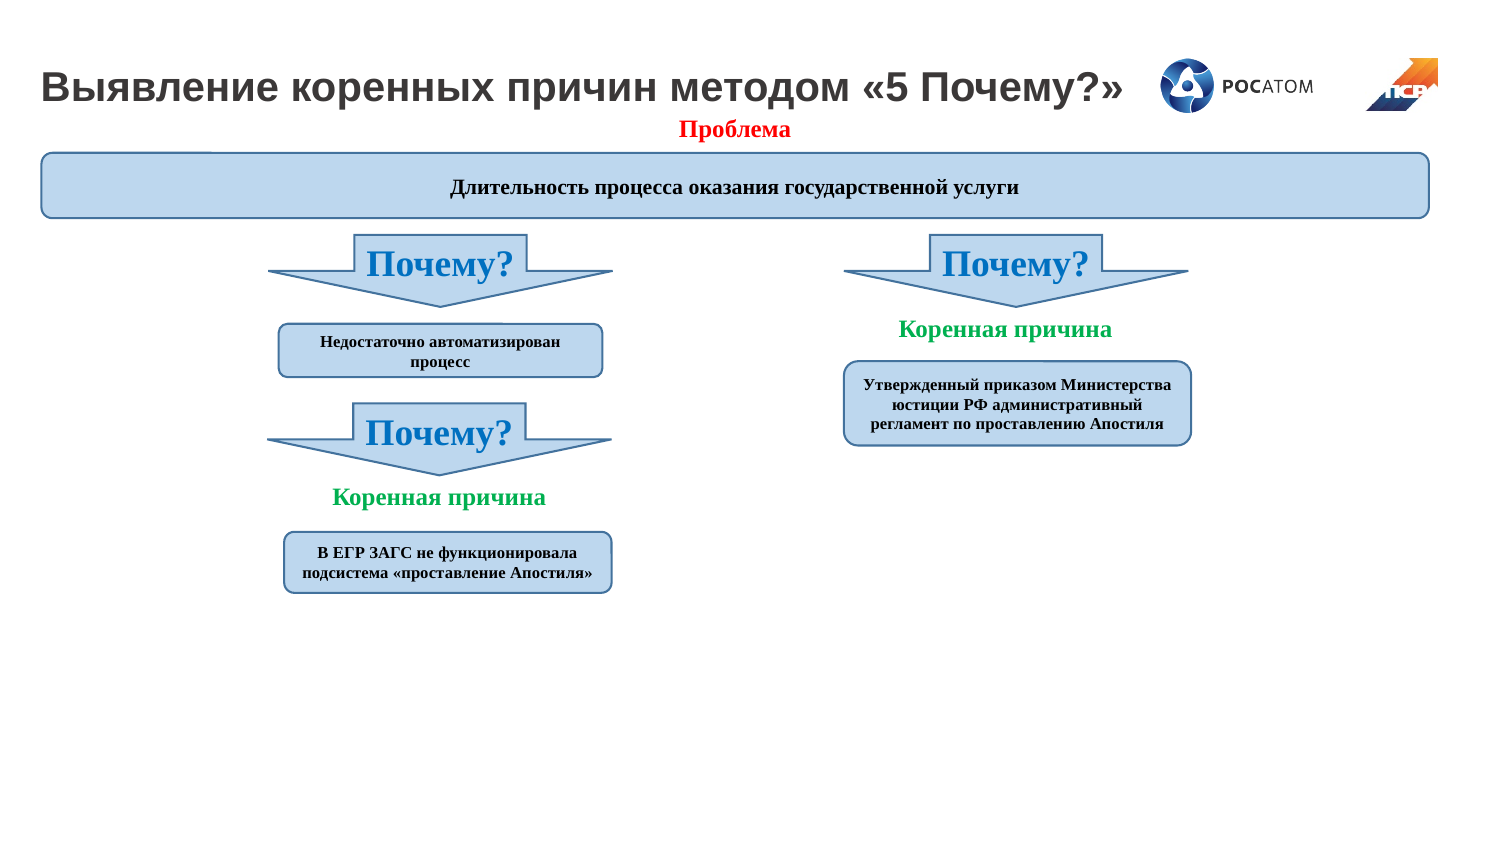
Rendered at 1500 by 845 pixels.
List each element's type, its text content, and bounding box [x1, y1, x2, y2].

text_box Коренная причина [267, 475, 612, 517]
picture [1160, 58, 1313, 113]
text_box Коренная причина [833, 306, 1178, 349]
text_box Недостаточно автоматизирован процесс [277, 322, 604, 379]
text_box Выявление коренных причин методом «5 Почему?» [29, 54, 1157, 116]
text_box Почему? [843, 233, 1189, 306]
text_box Длительность процесса оказания государственной услуги [40, 151, 1430, 220]
text_box Утвержденный приказом Министерства юстиции РФ административный регламент по проставлению Апостиля [842, 360, 1193, 447]
text_box В ЕГР ЗАГС не функционировала подсистема «проставление Апостиля» [283, 530, 613, 594]
text_box Почему? [266, 402, 612, 475]
text_box Почему? [268, 233, 613, 308]
picture [1365, 58, 1438, 113]
text_box Проблема [562, 107, 908, 149]
